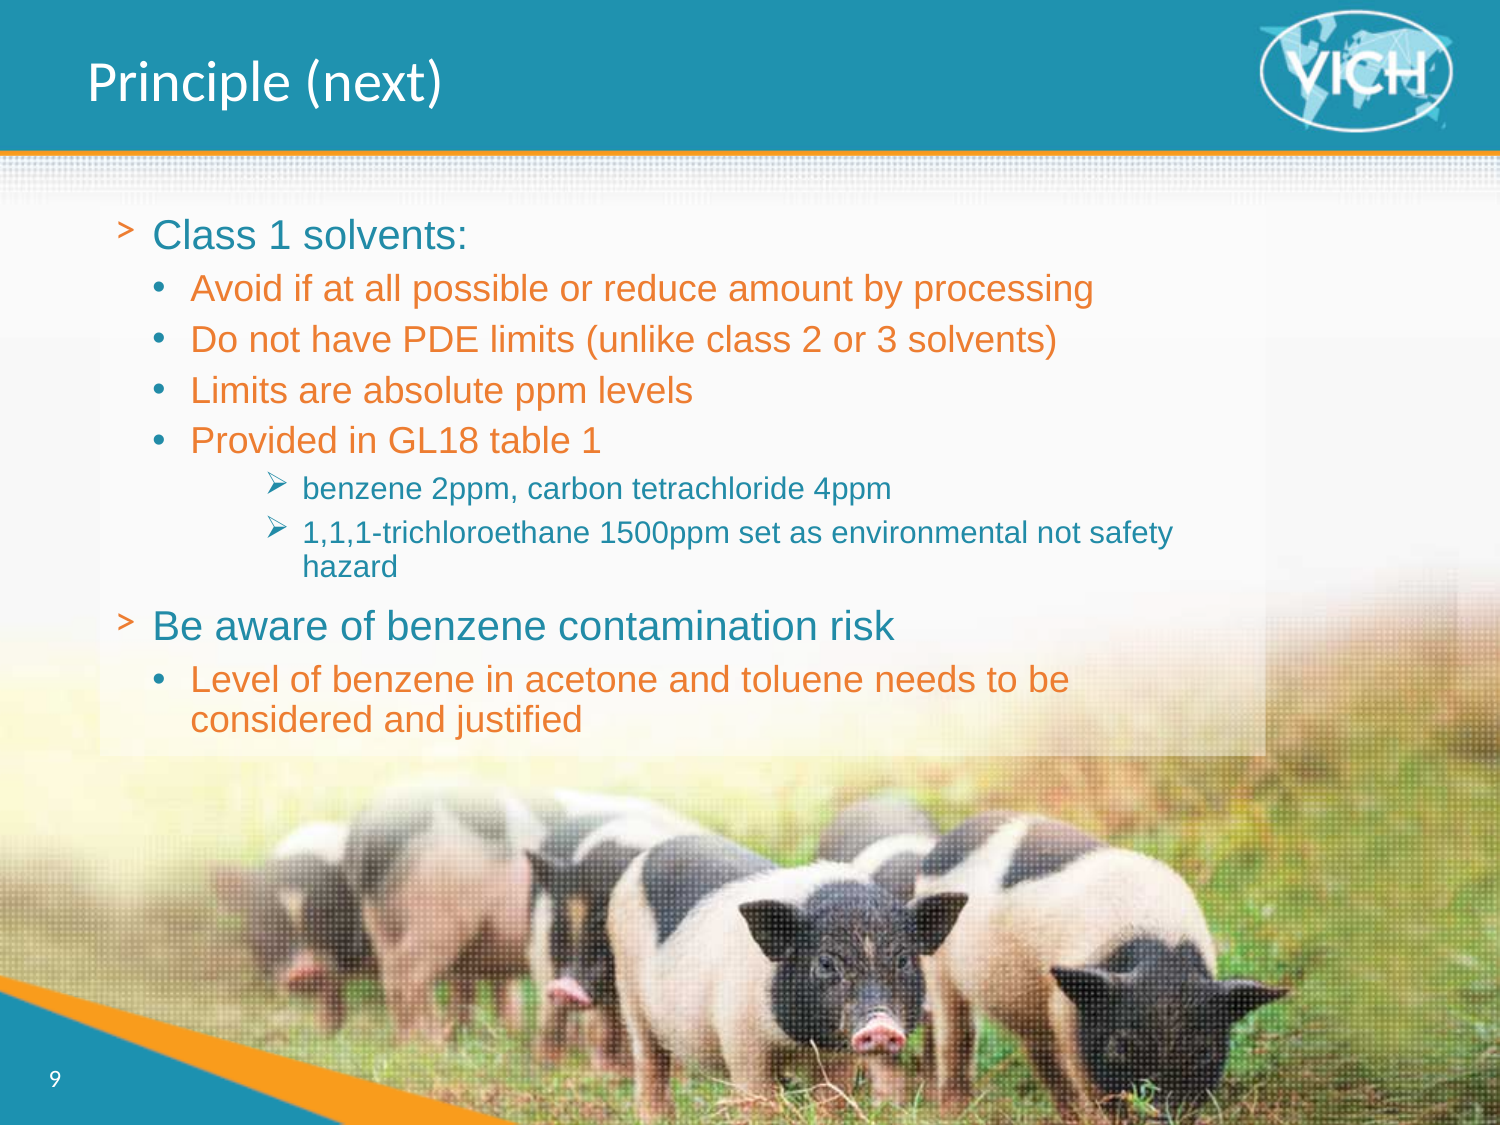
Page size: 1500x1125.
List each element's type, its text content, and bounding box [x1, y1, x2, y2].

list Principle (next) [72, 43, 1221, 129]
list Class 1 solvents: Avoid if at all possible or reduce amount by processing Do not have PDE limits (unlike class 2 or 3 solvents) Limits are absolute ppm levels Provided in GL18 table 1 benzene 2ppm, carbon tetrachloride 4ppm 1,1,1-trichloroethane 1500ppm set as environmental not safety hazard Be aware of benzene contamination risk Level of benzene in acetone and toluene needs to be considered and justified [99, 206, 1266, 757]
picture [0, 0, 1500, 1125]
